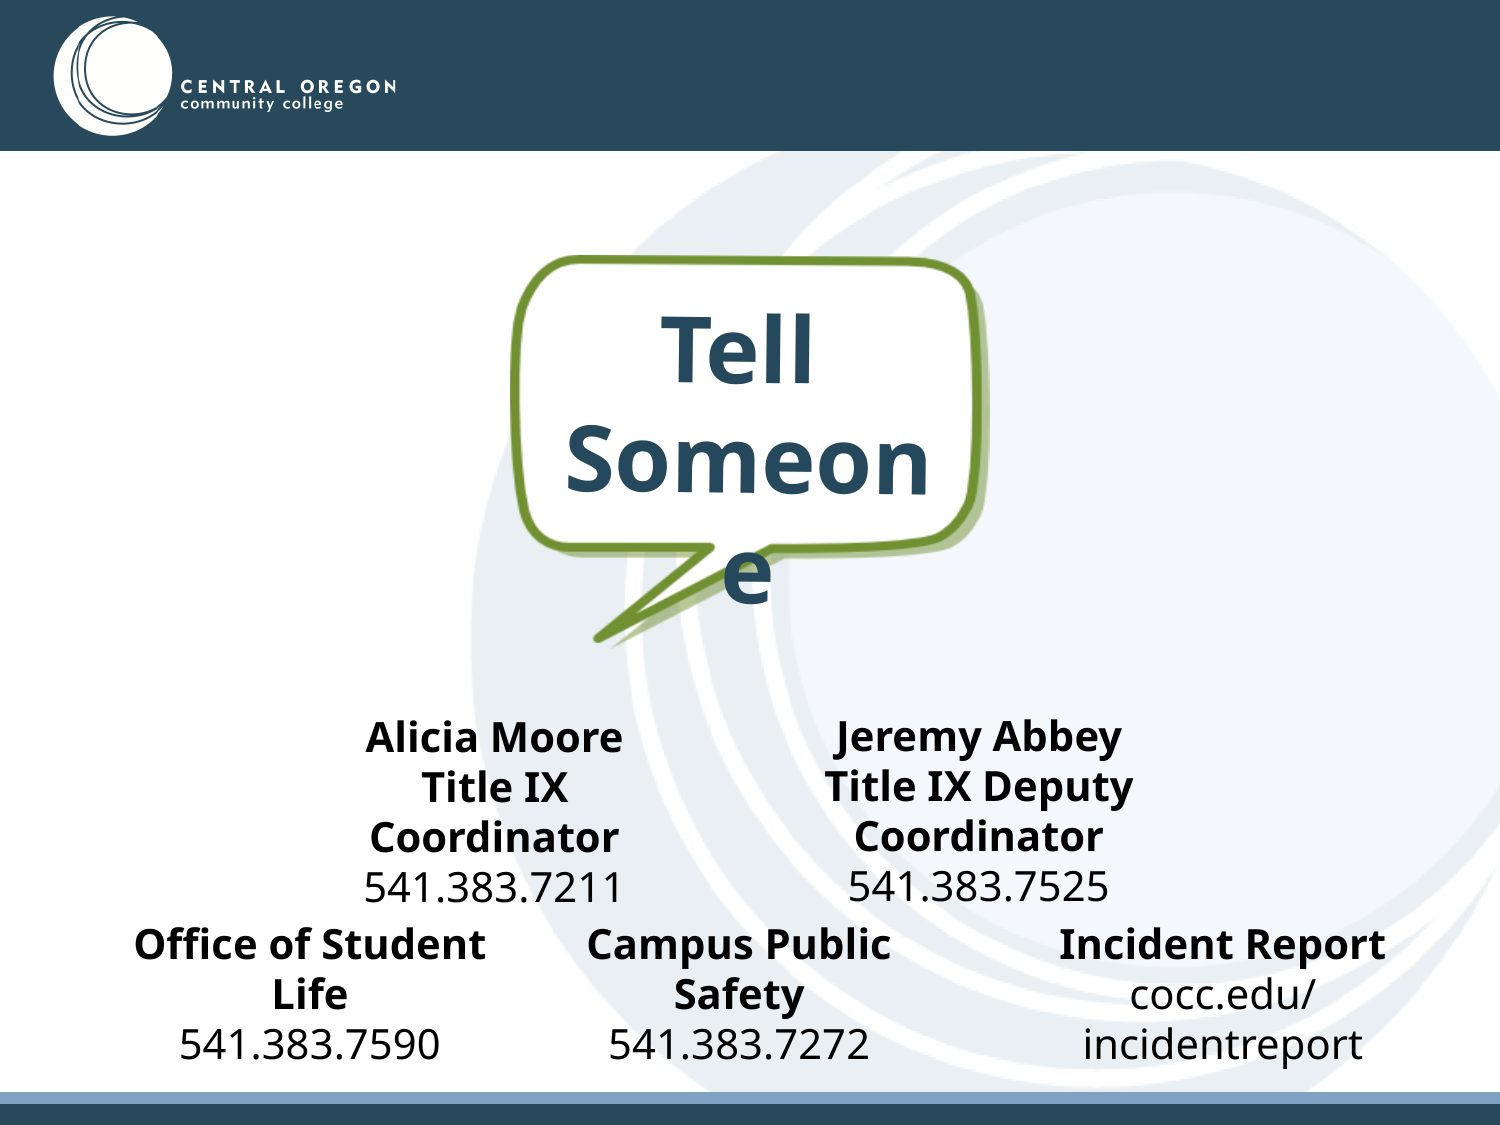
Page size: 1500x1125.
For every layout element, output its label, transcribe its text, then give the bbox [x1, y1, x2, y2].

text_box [510, 254, 990, 649]
text_box Office of Student Life 541.383.7590 [88, 910, 519, 1075]
picture [0, 0, 1500, 1125]
text_box Jeremy Abbey Title IX Deputy Coordinator 541.383.7525 [709, 702, 1249, 918]
text_box Alicia Moore Title IX Coordinator 541.383.7211 [279, 703, 709, 910]
text_box Campus Public Safety 541.383.7272 [519, 910, 960, 1076]
text_box Incident Report cocc.edu/incidentreport [979, 910, 1467, 1075]
